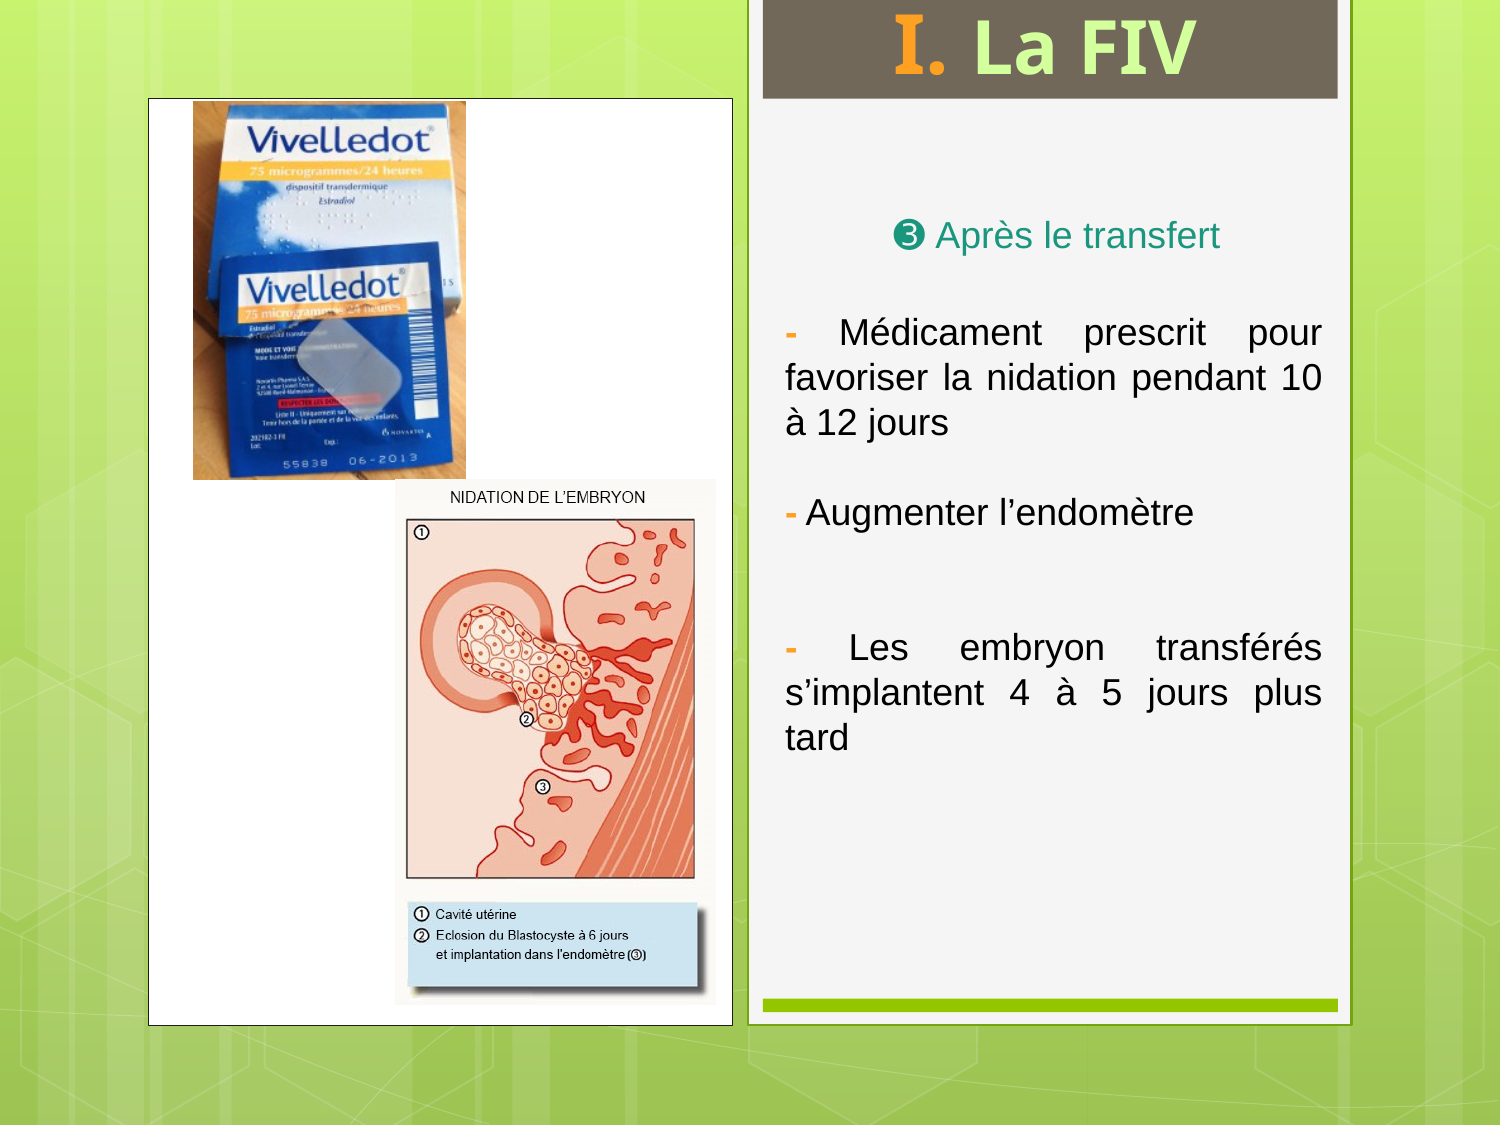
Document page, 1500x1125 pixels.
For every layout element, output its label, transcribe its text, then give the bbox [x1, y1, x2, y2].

text_box I. La FIV [750, 0, 1341, 99]
text_box - Médicament prescrit pour favoriser la nidation pendant 10 à 12 jours - Augmenter l’endomètre - Les embryon transférés s’implantent 4 à 5 jours plus tard [770, 300, 1338, 811]
picture [193, 101, 717, 1005]
text_box ➌ Après le transfert [773, 203, 1341, 264]
